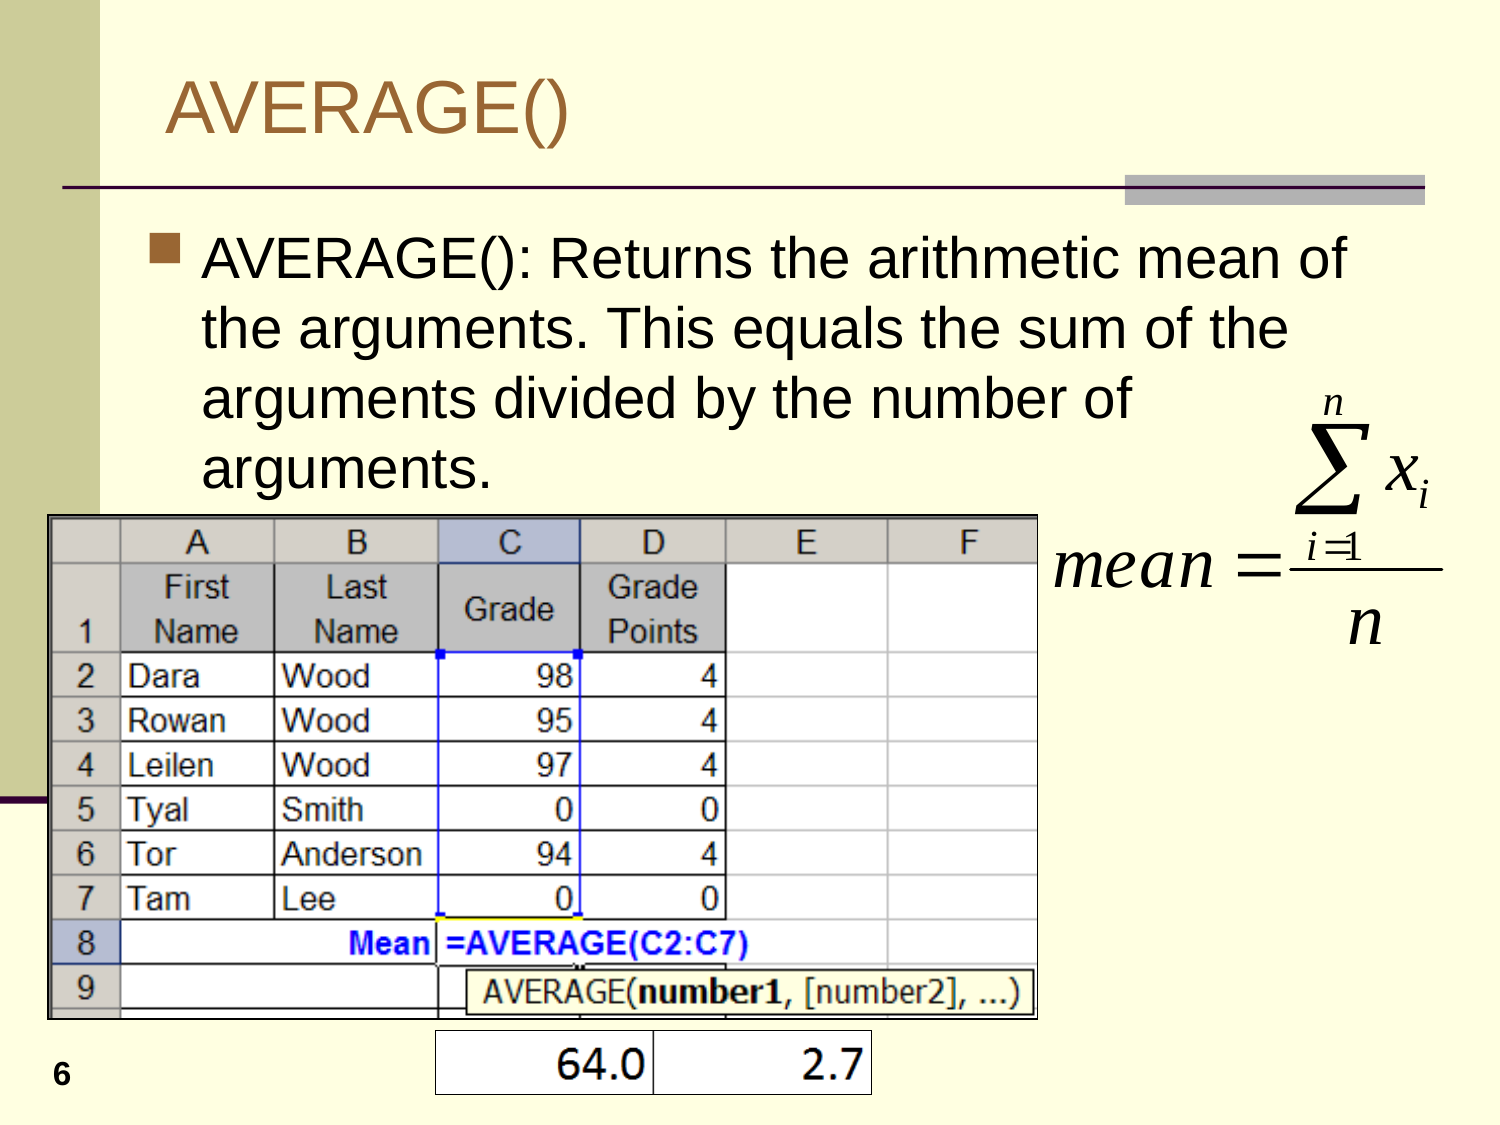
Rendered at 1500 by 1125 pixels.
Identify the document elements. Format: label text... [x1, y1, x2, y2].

slide_number 6 [20, 1044, 104, 1096]
title AVERAGE() [149, 45, 1259, 163]
picture [435, 1030, 873, 1095]
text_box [1041, 365, 1460, 662]
list AVERAGE(): Returns the arithmetic mean of the arguments. This equals the sum of the arguments divided by the number of arguments. [130, 212, 1426, 514]
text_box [48, 515, 1037, 1018]
